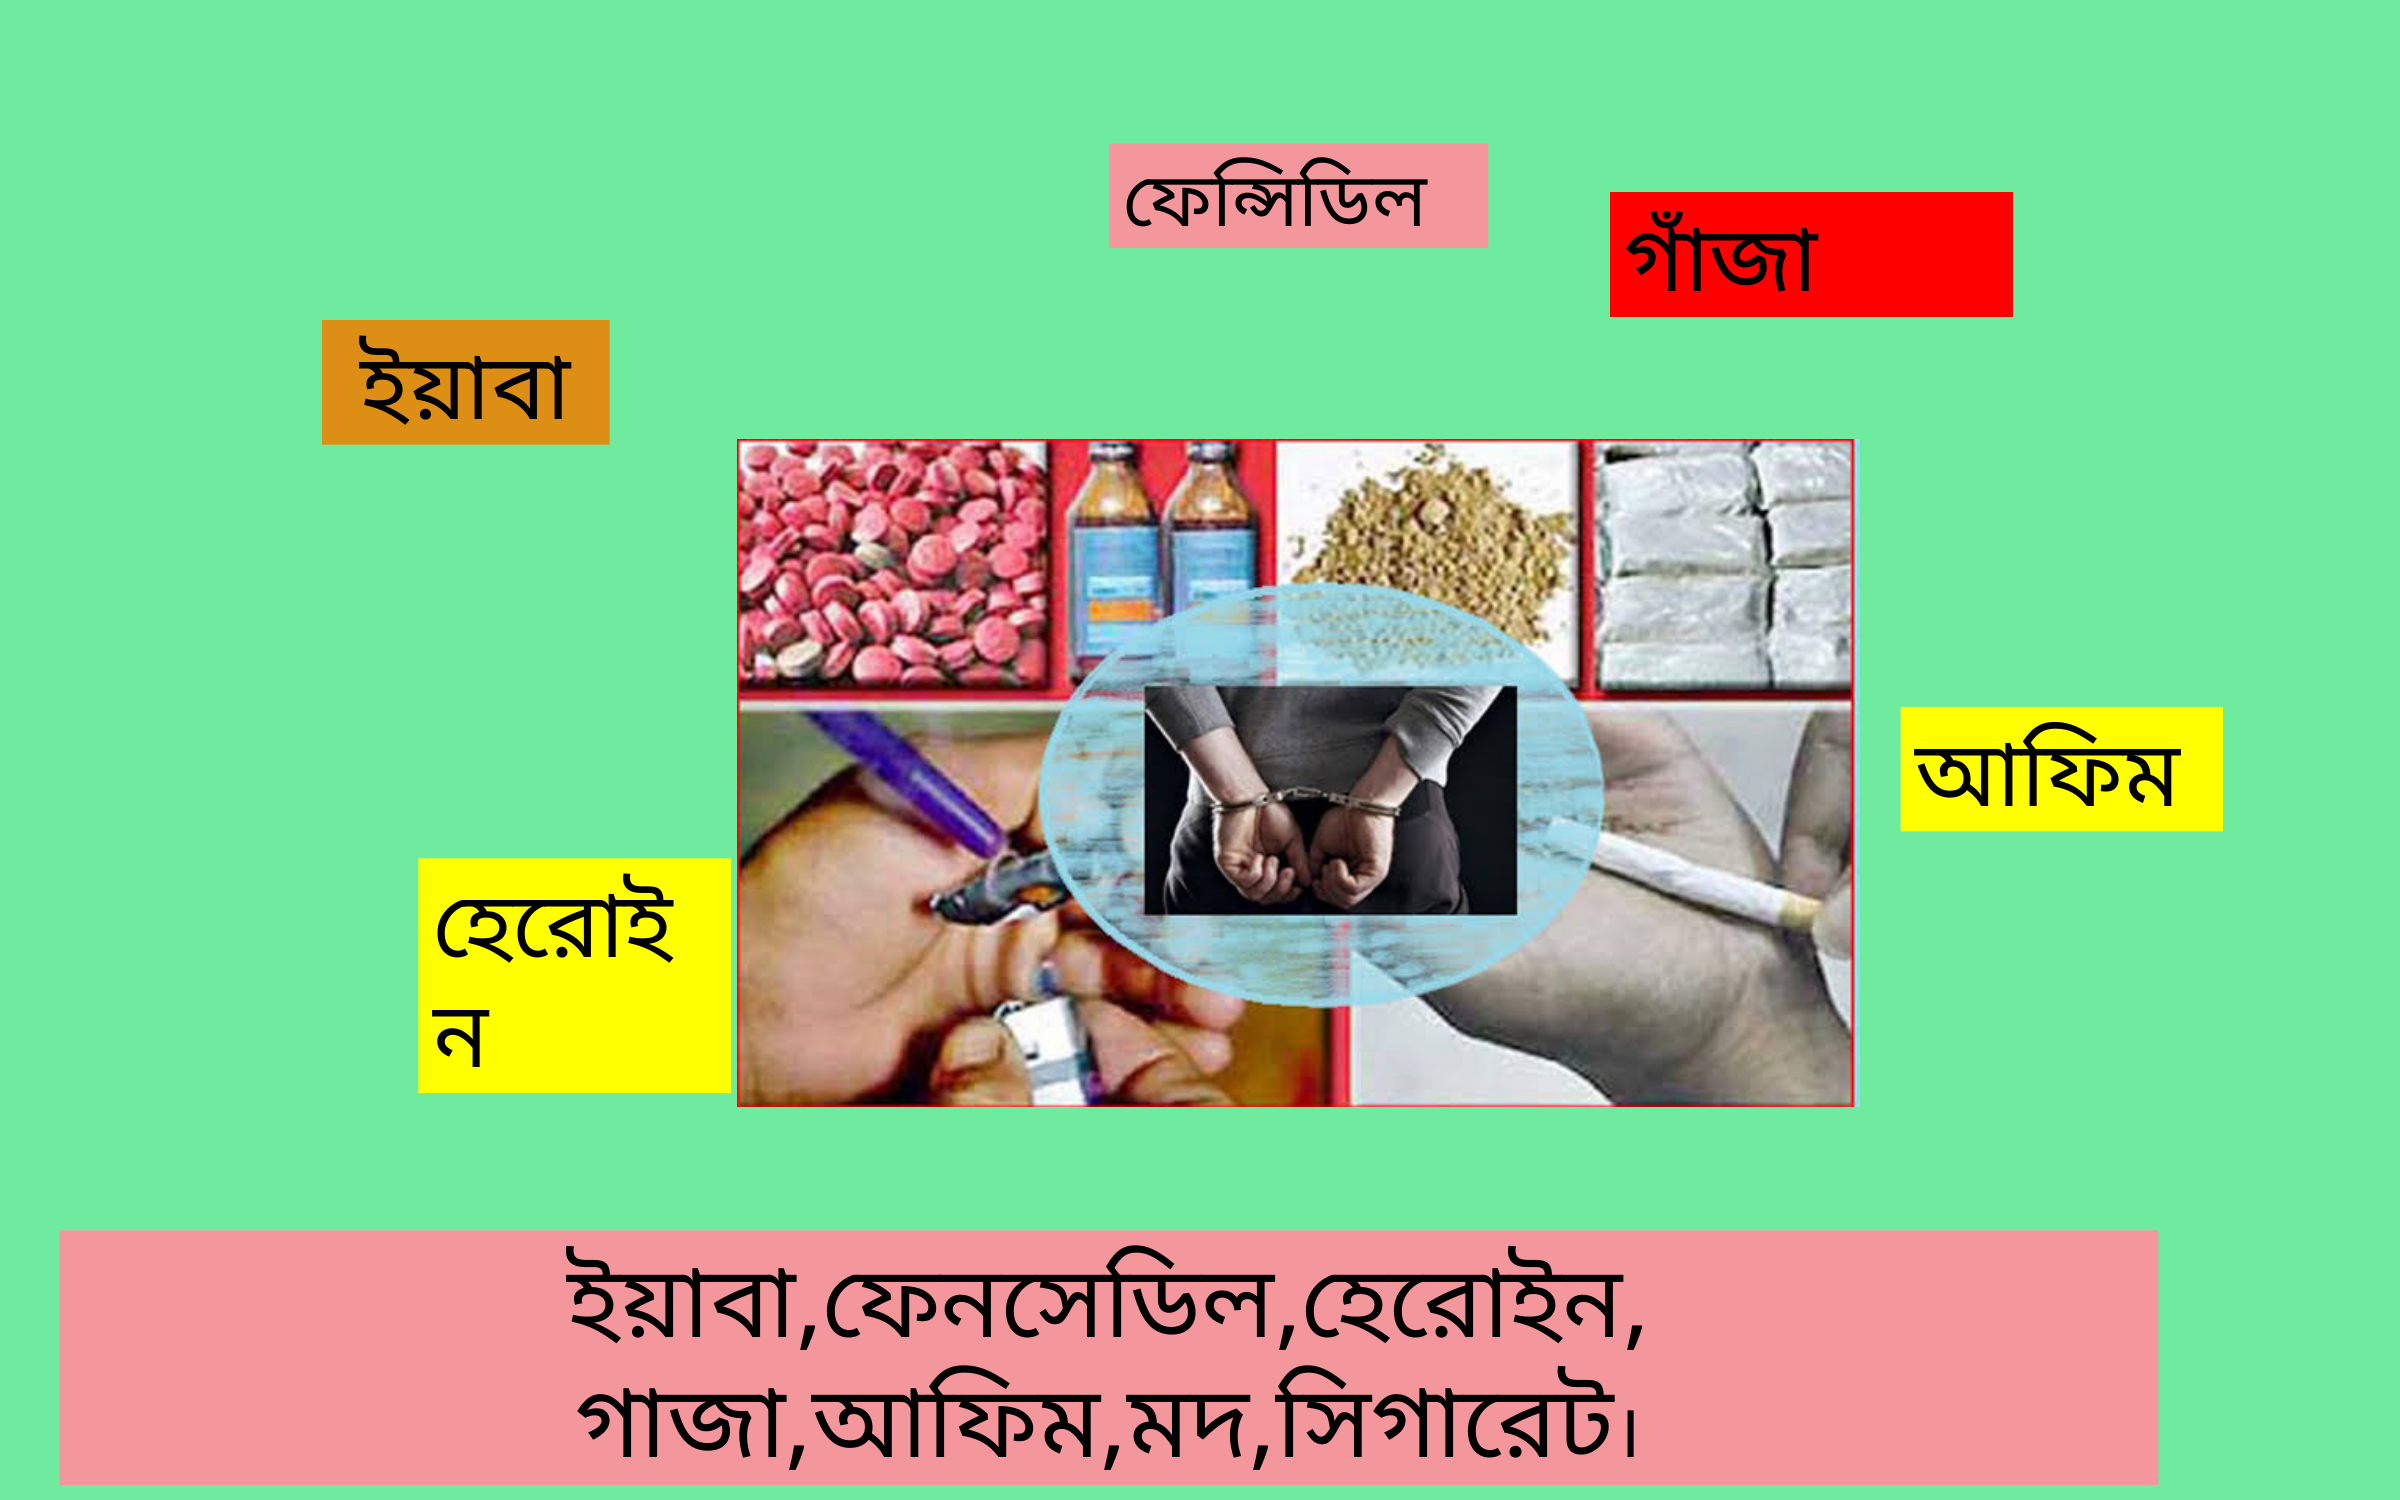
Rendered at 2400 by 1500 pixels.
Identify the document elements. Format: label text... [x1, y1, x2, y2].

text_box গাঁজা [1610, 192, 2013, 317]
text_box ফেন্সিডিল [1108, 143, 1489, 249]
picture [737, 438, 1860, 1107]
text_box ইয়াবা,ফেনসেডিল,হেরোইন, গাজা,আফিম,মদ,সিগারেট। [59, 1230, 2159, 1485]
text_box হেরোইন [418, 858, 732, 1094]
text_box ইয়াবা [322, 320, 610, 445]
text_box আফিম [1900, 706, 2223, 832]
